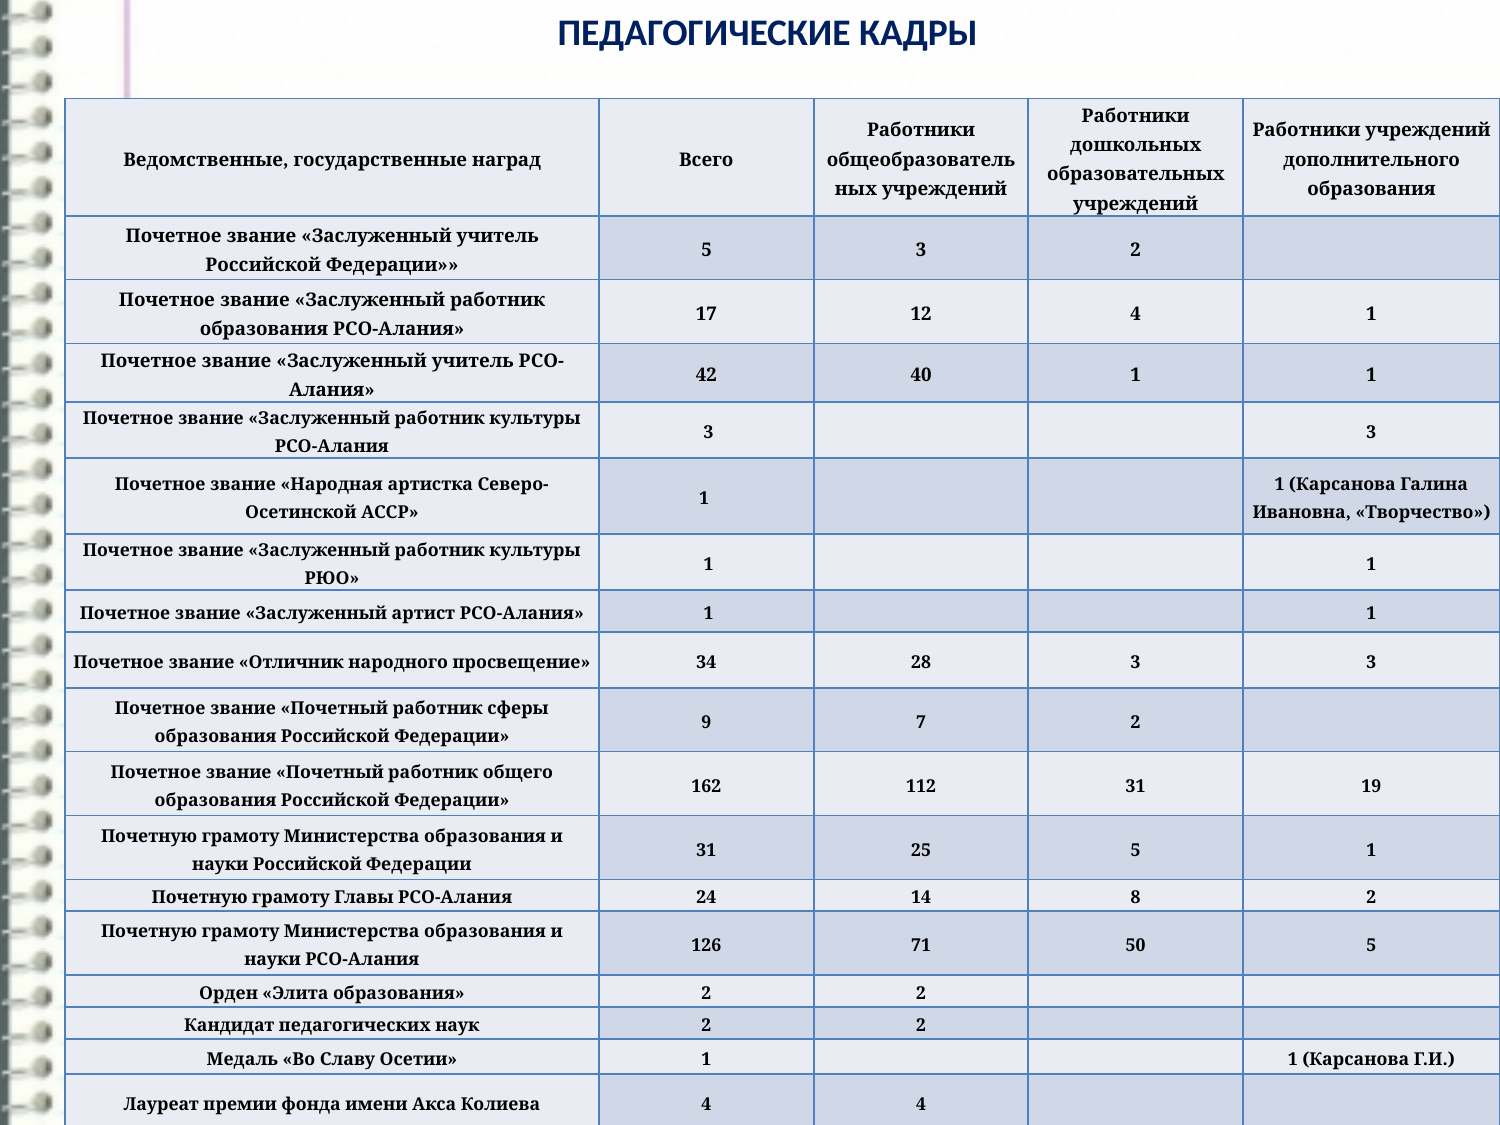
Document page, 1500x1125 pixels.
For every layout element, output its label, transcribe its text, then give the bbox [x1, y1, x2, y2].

table_header Работники дошкольных образовательных учреждений [1029, 99, 1242, 215]
table_cell 4 [815, 1075, 1027, 1125]
table_cell 1 (Карсанова Галина Ивановна, «Творчество») [1244, 459, 1499, 533]
table_cell [1029, 976, 1242, 1006]
table_cell 5 [600, 217, 813, 279]
table_cell Медаль «Во Славу Осетии» [66, 1040, 598, 1073]
text_box ПЕДАГОГИЧЕСКИЕ КАДРЫ [86, 0, 1450, 94]
table_cell [1244, 689, 1499, 751]
table_cell 12 [815, 280, 1027, 343]
table_cell Почетную грамоту Министерства образования и науки РСО-Алания [66, 912, 598, 974]
table_cell 1 [1029, 344, 1242, 401]
table_cell 2 [815, 1008, 1027, 1038]
table_cell Почетное звание «Отличник народного просвещение» [66, 633, 598, 687]
table_cell 17 [600, 280, 813, 343]
table_cell 5 [1244, 912, 1499, 974]
table_cell Кандидат педагогических наук [66, 1008, 598, 1038]
table_cell 34 [600, 633, 813, 687]
table_cell 4 [600, 1075, 813, 1125]
table_cell 2 [600, 976, 813, 1006]
table_cell 2 [1029, 217, 1242, 279]
table_cell Орден «Элита образования» [66, 976, 598, 1006]
table_cell 112 [815, 752, 1027, 815]
table_cell 28 [815, 633, 1027, 687]
table_cell [815, 591, 1027, 631]
table_cell 1 [600, 535, 813, 589]
table_cell [1029, 535, 1242, 589]
table_cell Почетное звание «Заслуженный учитель Российской Федерации»» [66, 217, 598, 279]
table_cell Почетное звание «Заслуженный работник культуры РСО-Алания [66, 403, 598, 457]
table_cell 1 (Карсанова Г.И.) [1244, 1040, 1499, 1073]
table_header Всего [600, 99, 813, 215]
table_cell Почетное звание «Заслуженный работник культуры РЮО» [66, 535, 598, 589]
table_cell [815, 1040, 1027, 1073]
table_cell 2 [1244, 880, 1499, 910]
table_cell 7 [815, 689, 1027, 751]
table_cell 31 [1029, 752, 1242, 815]
table_cell 3 [1244, 633, 1499, 687]
table_cell 1 [1244, 591, 1499, 631]
table_cell [1029, 591, 1242, 631]
table_cell Почетное звание «Почетный работник сферы образования Российской Федерации» [66, 689, 598, 751]
table_cell [1244, 1008, 1499, 1038]
table_cell 2 [600, 1008, 813, 1038]
table_cell [1244, 976, 1499, 1006]
table_cell 1 [600, 459, 813, 533]
table_cell [1029, 1040, 1242, 1073]
table_cell 25 [815, 816, 1027, 879]
table_cell 8 [1029, 880, 1242, 910]
table_cell 1 [1244, 816, 1499, 879]
table_cell 3 [1244, 403, 1499, 457]
table_cell [1029, 459, 1242, 533]
table_header Работники общеобразовательных учреждений [815, 99, 1027, 215]
table_cell 71 [815, 912, 1027, 974]
table_header Ведомственные, государственные наград [66, 99, 598, 215]
table_cell 126 [600, 912, 813, 974]
table_cell 24 [600, 880, 813, 910]
table_cell [1029, 1075, 1242, 1125]
table_cell Почетное звание «Заслуженный учитель РСО-Алания» [66, 344, 598, 401]
table_cell [1029, 403, 1242, 457]
table_cell 31 [600, 816, 813, 879]
table_cell 1 [1244, 344, 1499, 401]
table_cell 3 [600, 403, 813, 457]
table_cell [1029, 1008, 1242, 1038]
table_cell 9 [600, 689, 813, 751]
table_cell [1244, 1075, 1499, 1125]
table_cell [815, 535, 1027, 589]
table_cell 4 [1029, 280, 1242, 343]
table_cell 3 [815, 217, 1027, 279]
table_cell [815, 403, 1027, 457]
table_cell [815, 459, 1027, 533]
table_cell 1 [600, 1040, 813, 1073]
table_cell 1 [1244, 280, 1499, 343]
table_cell 14 [815, 880, 1027, 910]
table_cell 2 [815, 976, 1027, 1006]
table_cell 19 [1244, 752, 1499, 815]
table_cell 1 [600, 591, 813, 631]
table_header Работники учреждений дополнительного образования [1244, 99, 1499, 215]
table_cell 50 [1029, 912, 1242, 974]
table_cell Почетное звание «Почетный работник общего образования Российской Федерации» [66, 752, 598, 815]
table_cell 3 [1029, 633, 1242, 687]
table_cell Почетное звание «Заслуженный артист РСО-Алания» [66, 591, 598, 631]
table_cell Почетную грамоту Главы РСО-Алания [66, 880, 598, 910]
table_cell 162 [600, 752, 813, 815]
table_cell [1244, 217, 1499, 279]
table_cell Почетное звание «Заслуженный работник образования РСО-Алания» [66, 280, 598, 343]
table_cell 40 [815, 344, 1027, 401]
table_cell 5 [1029, 816, 1242, 879]
table_cell Лауреат премии фонда имени Акса Колиева [66, 1075, 598, 1125]
table_cell 42 [600, 344, 813, 401]
table_cell 1 [1244, 535, 1499, 589]
table_cell Почетную грамоту Министерства образования и науки Российской Федерации [66, 816, 598, 879]
table_cell Почетное звание «Народная артистка Северо-Осетинской АССР» [66, 459, 598, 533]
table_cell 2 [1029, 689, 1242, 751]
picture [0, 0, 1500, 1125]
